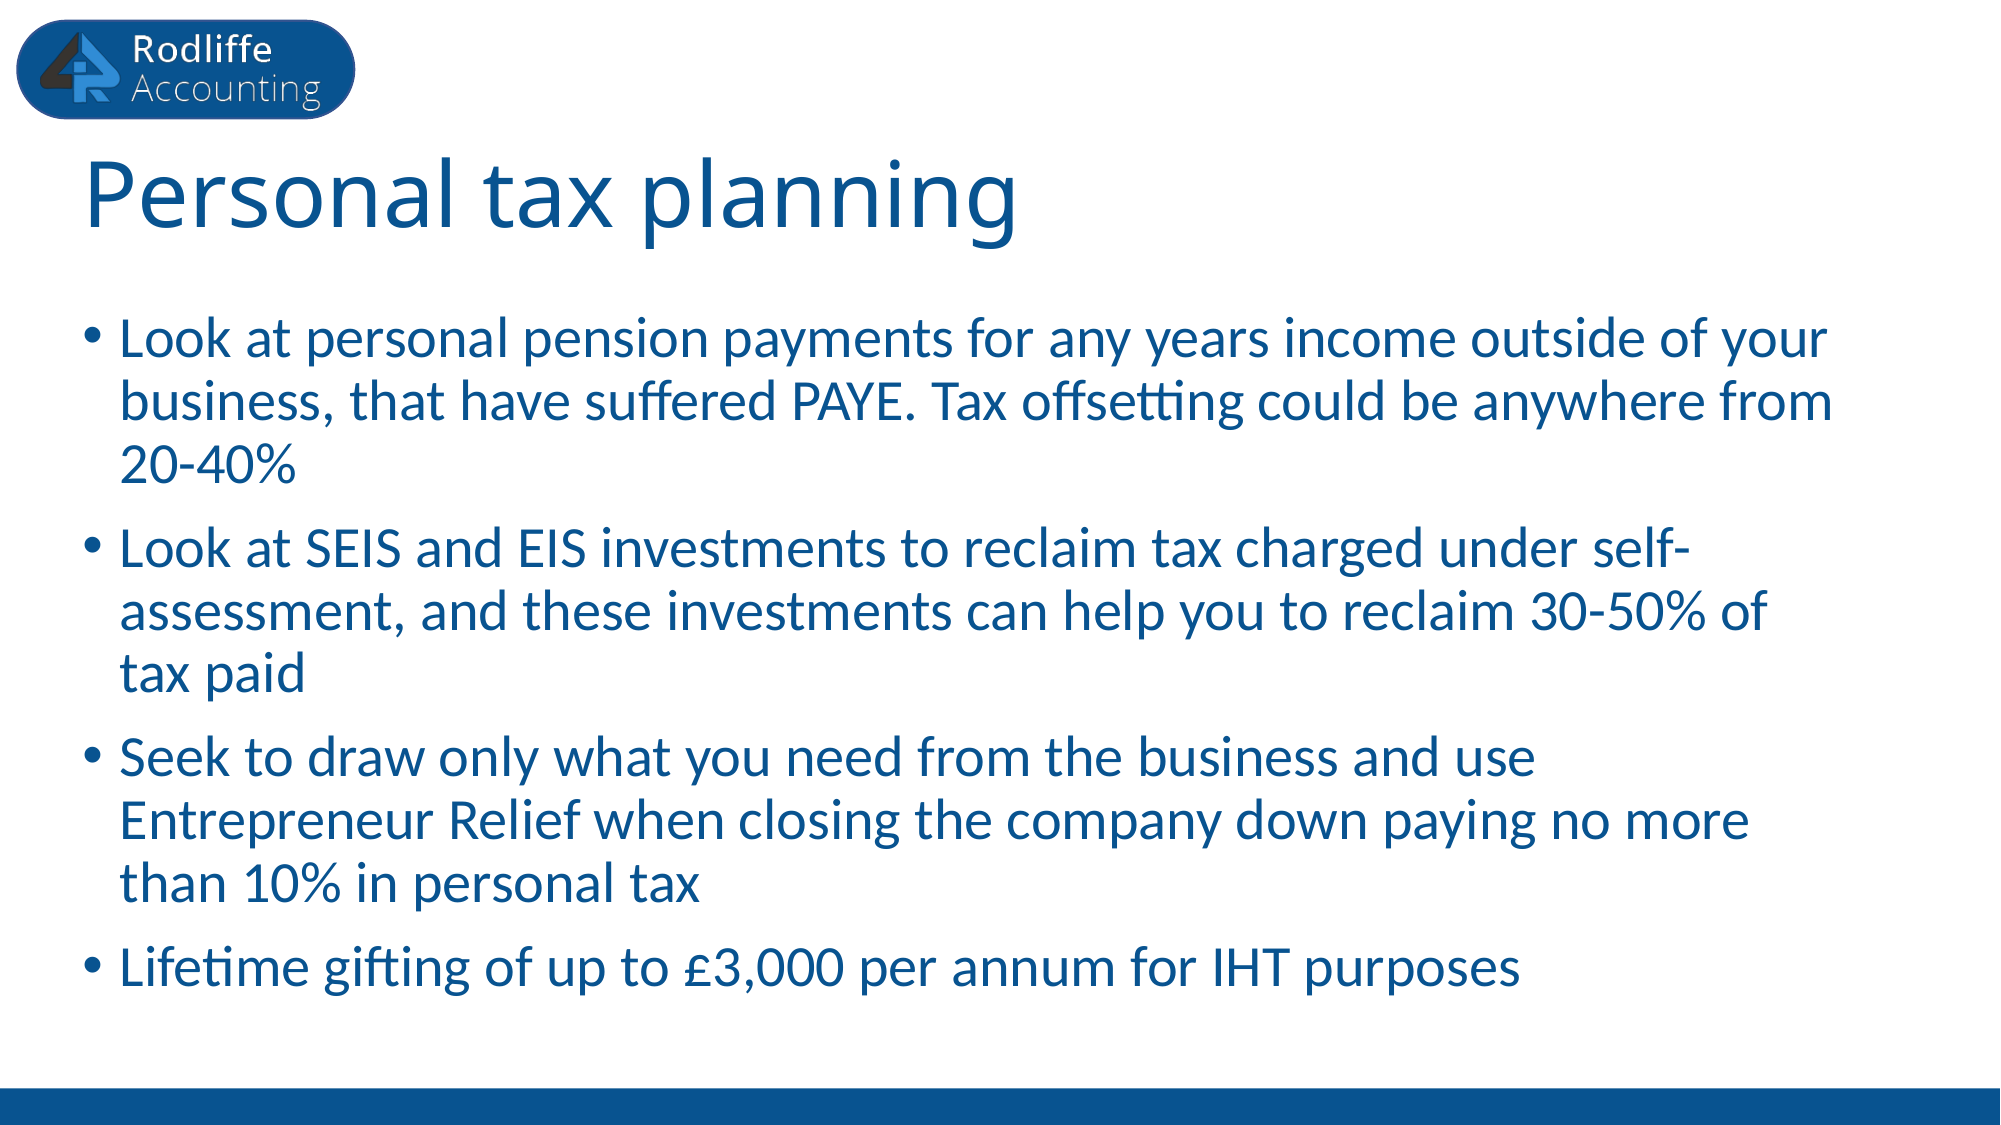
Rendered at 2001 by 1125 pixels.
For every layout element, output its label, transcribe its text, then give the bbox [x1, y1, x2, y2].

list Look at personal pension payments for any years income outside of your business, that have suffered PAYE. Tax offsetting could be anywhere from 20-40% Look at SEIS and EIS investments to reclaim tax charged under self-assessment, and these investments can help you to reclaim 30-50% of tax paid Seek to draw only what you need from the business and use Entrepreneur Relief when closing the company down paying no more than 10% in personal tax Lifetime gifting of up to £3,000 per annum for IHT purposes [67, 299, 1863, 1014]
picture [40, 32, 333, 112]
title Personal tax planning [67, 118, 1863, 278]
